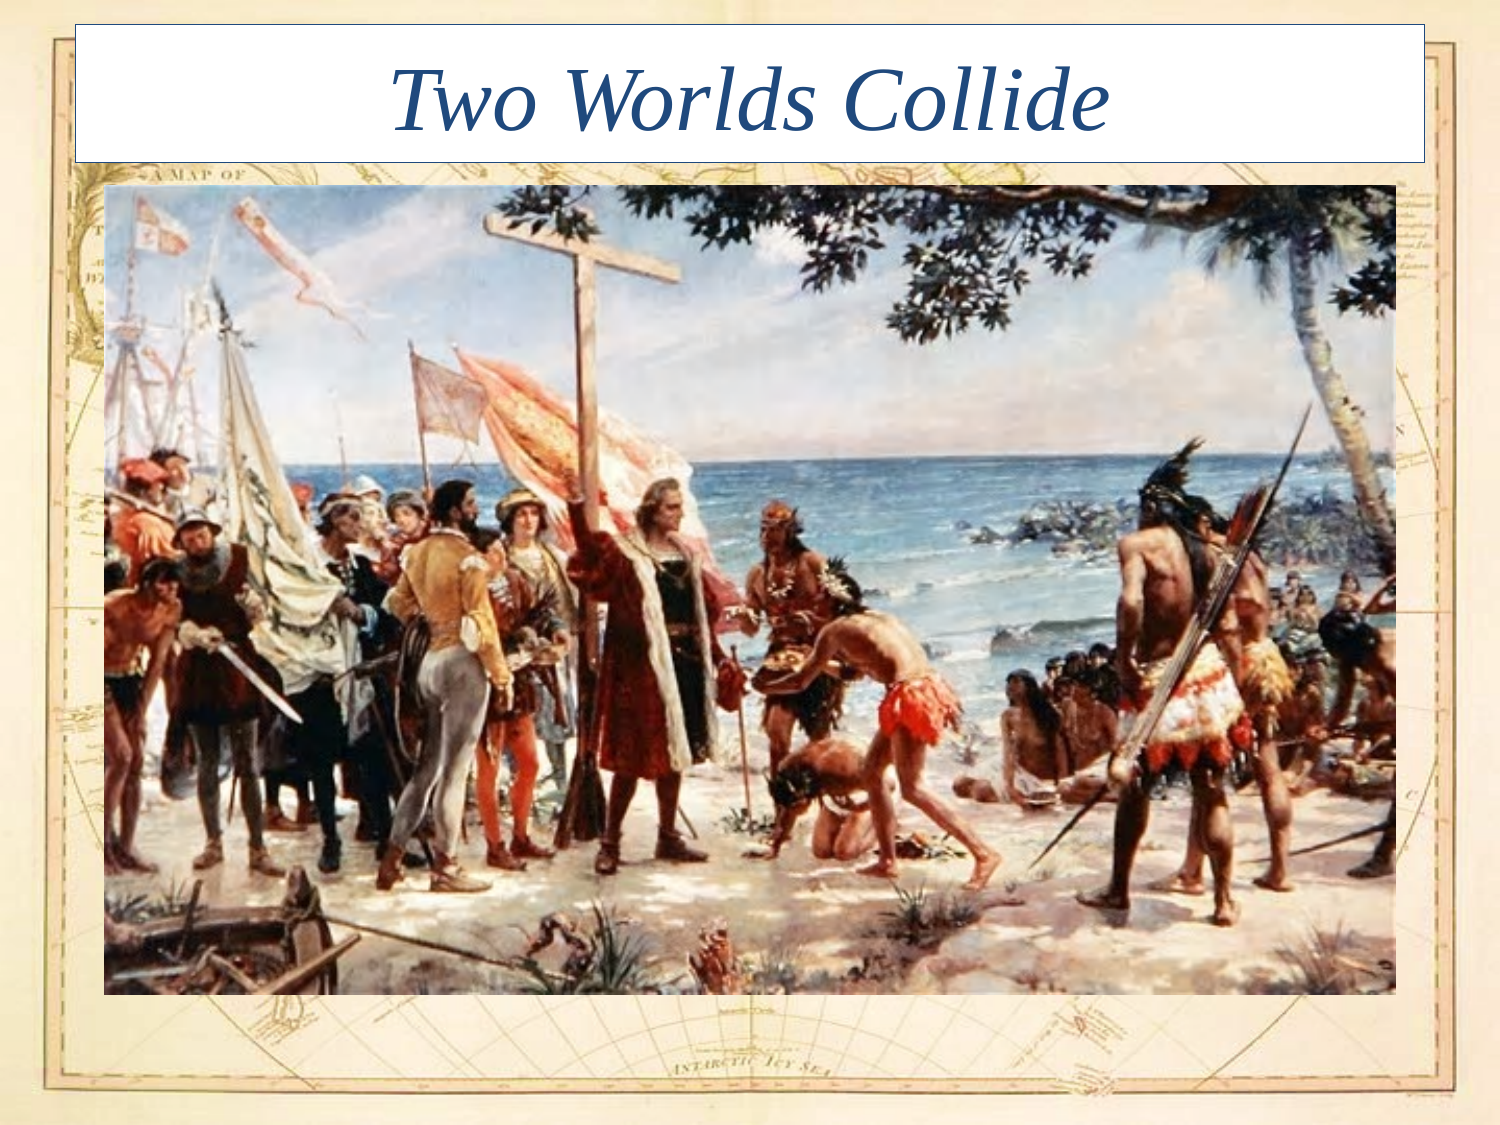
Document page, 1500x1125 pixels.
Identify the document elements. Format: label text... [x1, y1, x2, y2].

title Two Worlds Collide [75, 24, 1425, 163]
text_box Europeans “And God blessed them. And God said to them, “Be fruitful and multiply and fill the earth and subdue it, and have dominion over the fish of the sea and over the birds of the heavens and over every living thing that moves on the earth.” Genesis 1:28 [0, 0, 1500, 1125]
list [103, 185, 1396, 995]
